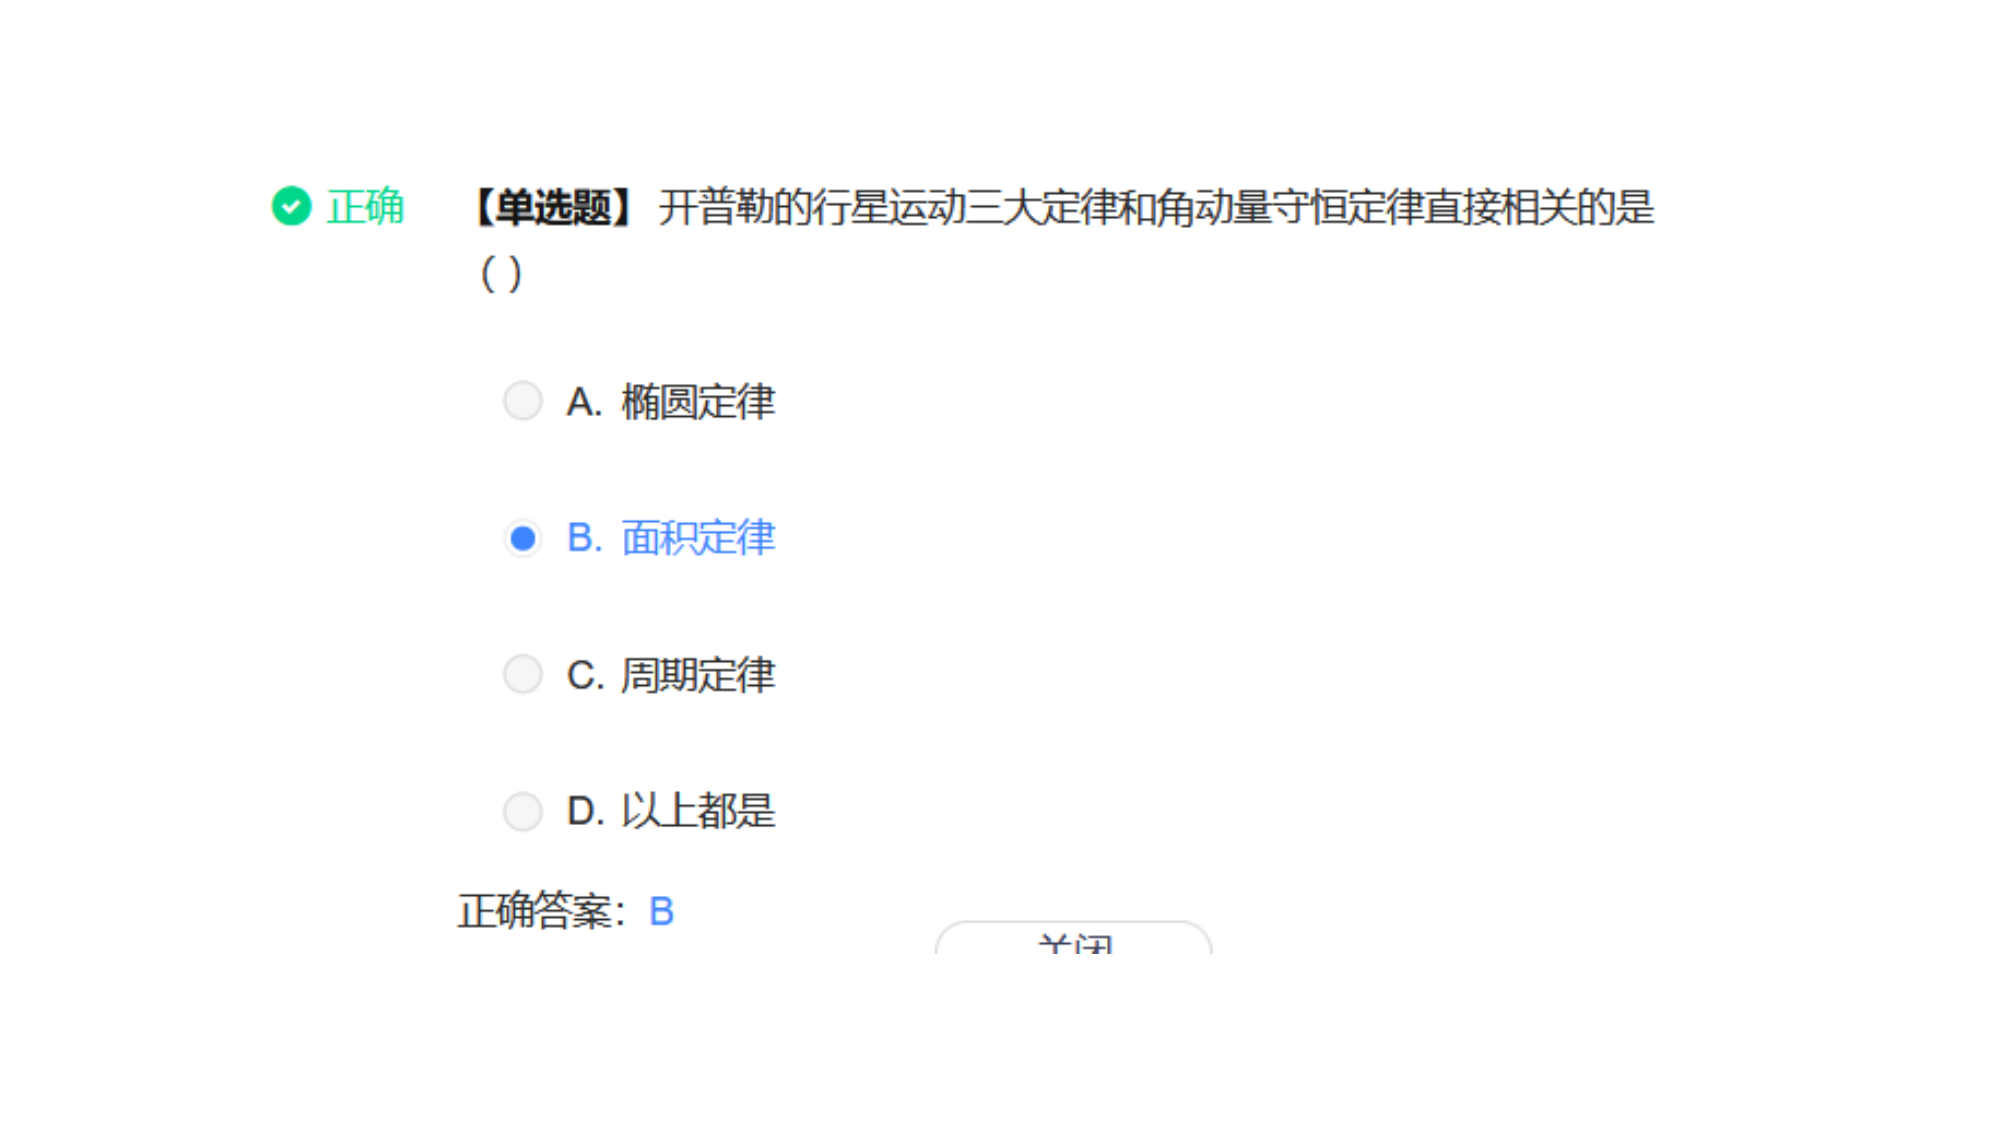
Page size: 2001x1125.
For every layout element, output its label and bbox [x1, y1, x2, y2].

picture [269, 171, 1731, 954]
